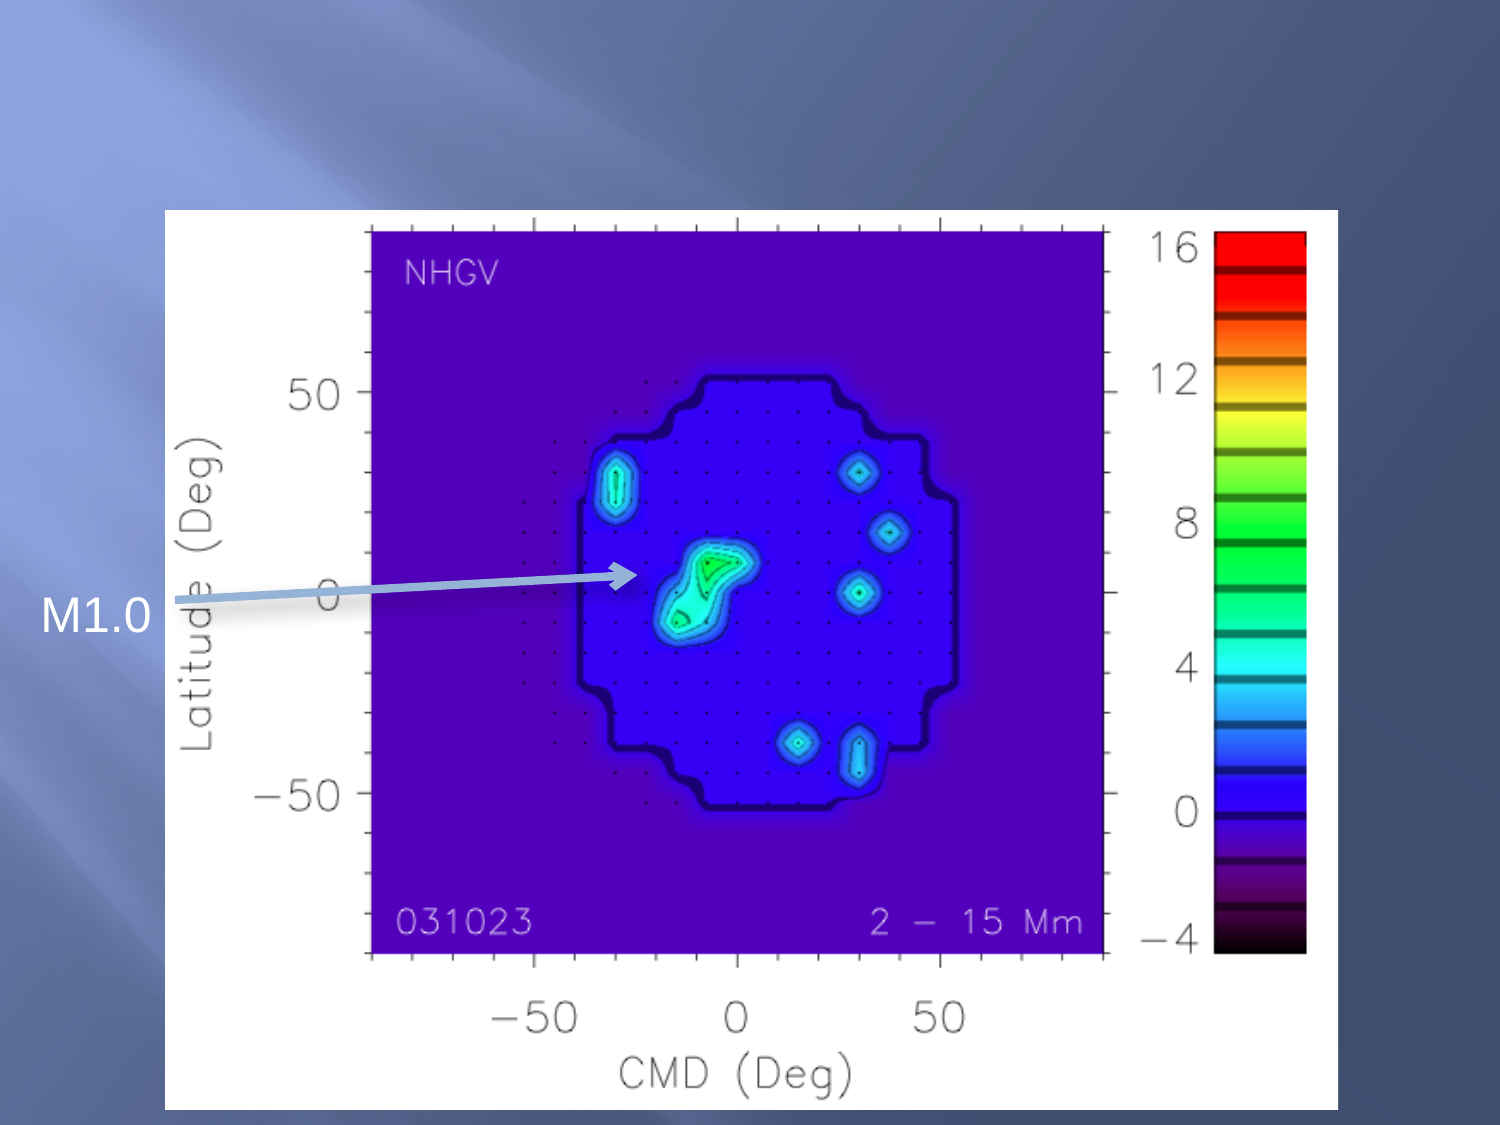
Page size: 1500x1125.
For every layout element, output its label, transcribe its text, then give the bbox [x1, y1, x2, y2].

picture [164, 209, 1339, 1111]
text_box M1.0 [25, 574, 164, 650]
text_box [174, 574, 638, 601]
